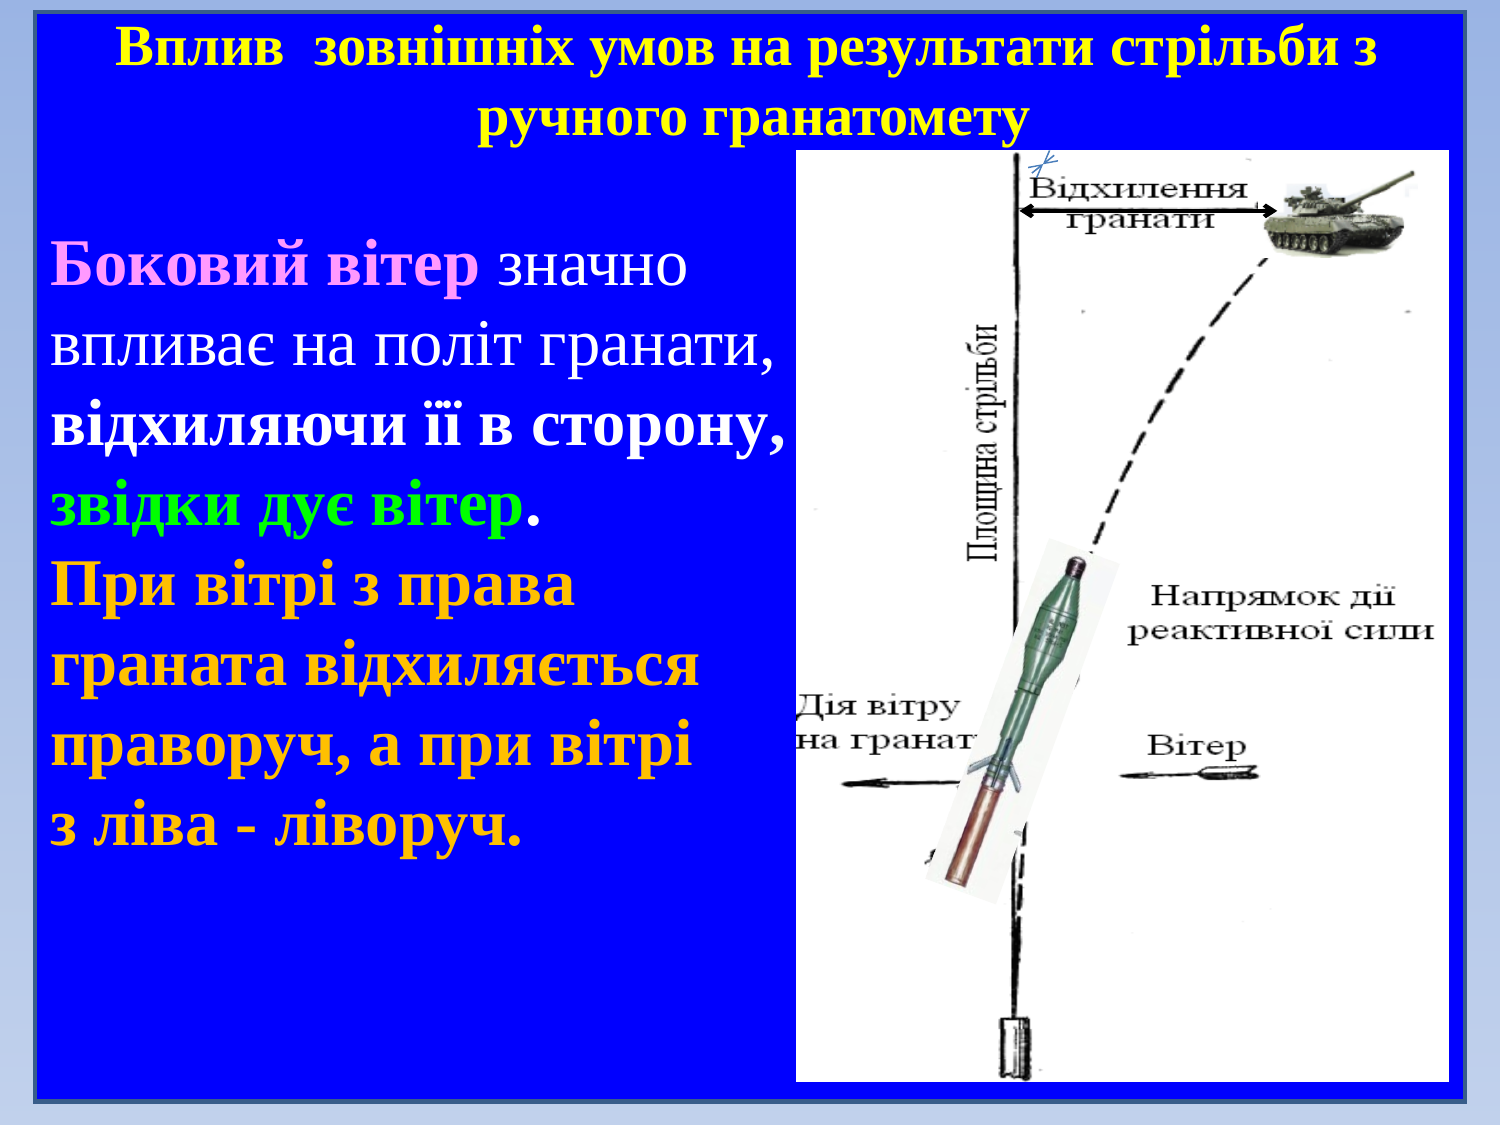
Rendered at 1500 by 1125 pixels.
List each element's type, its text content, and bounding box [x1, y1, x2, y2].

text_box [796, 150, 1449, 1082]
text_box Боковий вітер значно впливає на політ гранати, відхиляючи її в сторону, звідки дує вітер. При вітрі з права граната відхиляється праворуч, а при вітрі з ліва - ліворуч. [35, 11, 1465, 1102]
text_box Вплив зовнішніх умов на результати стрільби з ручного гранатомету [58, 0, 1435, 155]
